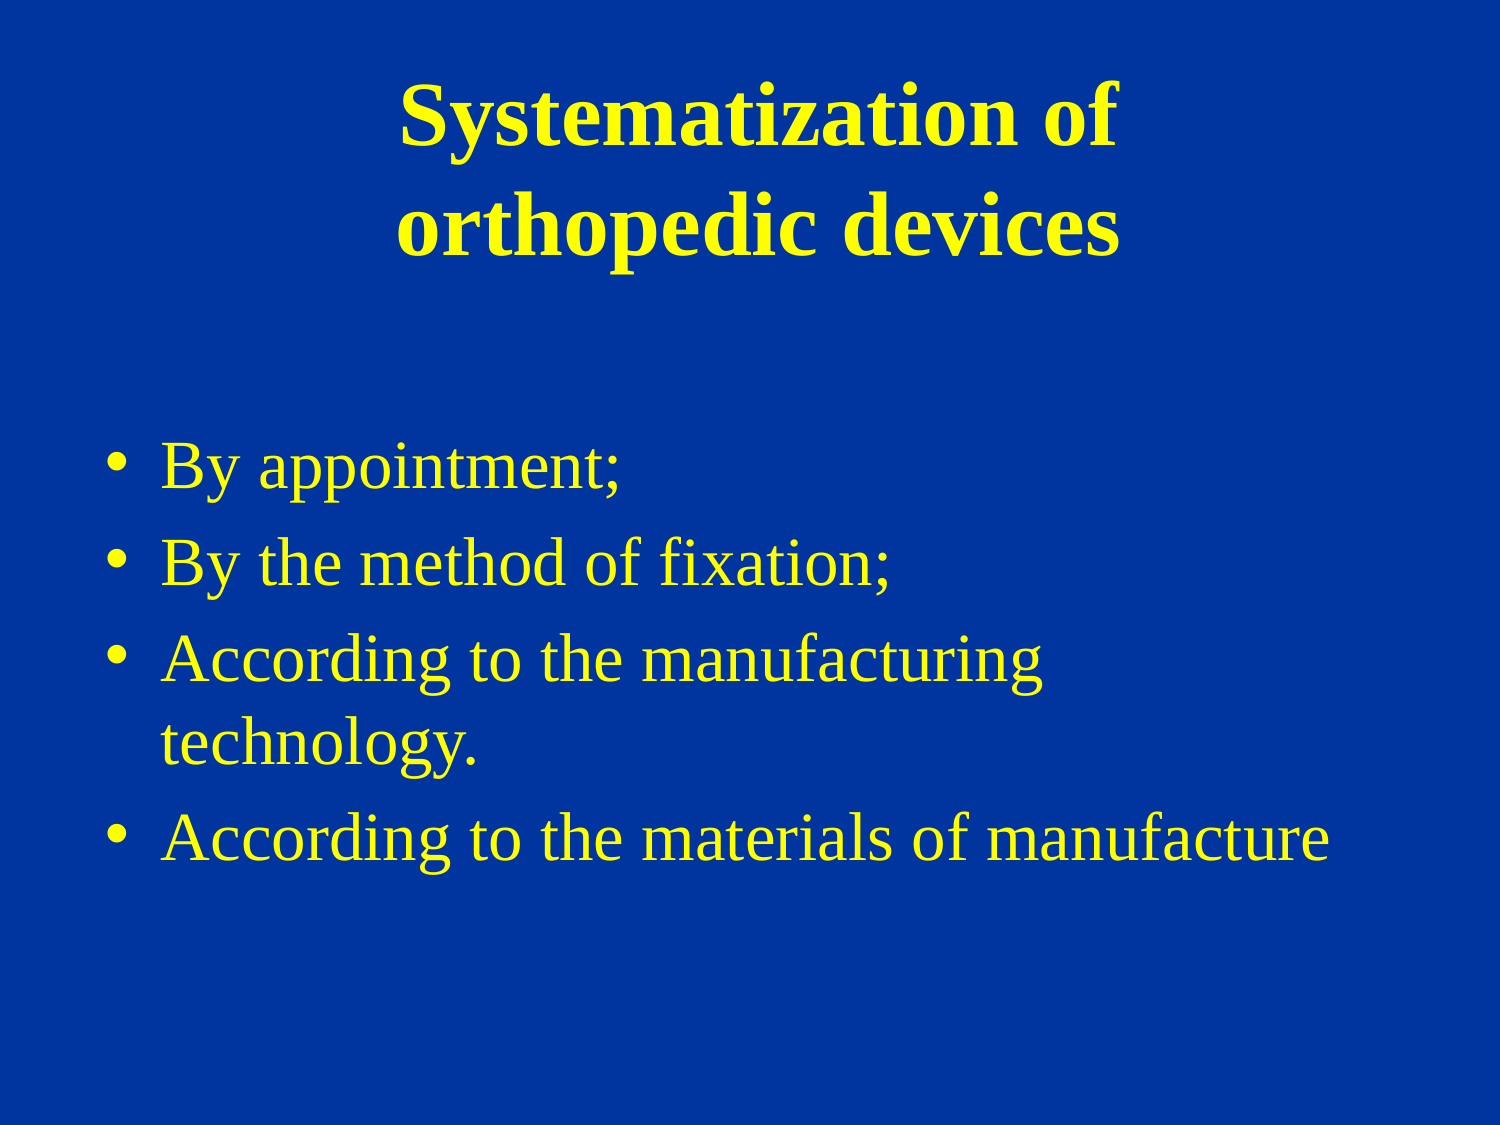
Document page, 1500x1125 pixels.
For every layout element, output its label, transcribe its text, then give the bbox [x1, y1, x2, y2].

list By appointment; By the method of fixation; According to the manufacturing technology. According to the materials of manufacture [89, 411, 1353, 903]
title Systematization of orthopedic devices [165, 19, 1353, 309]
